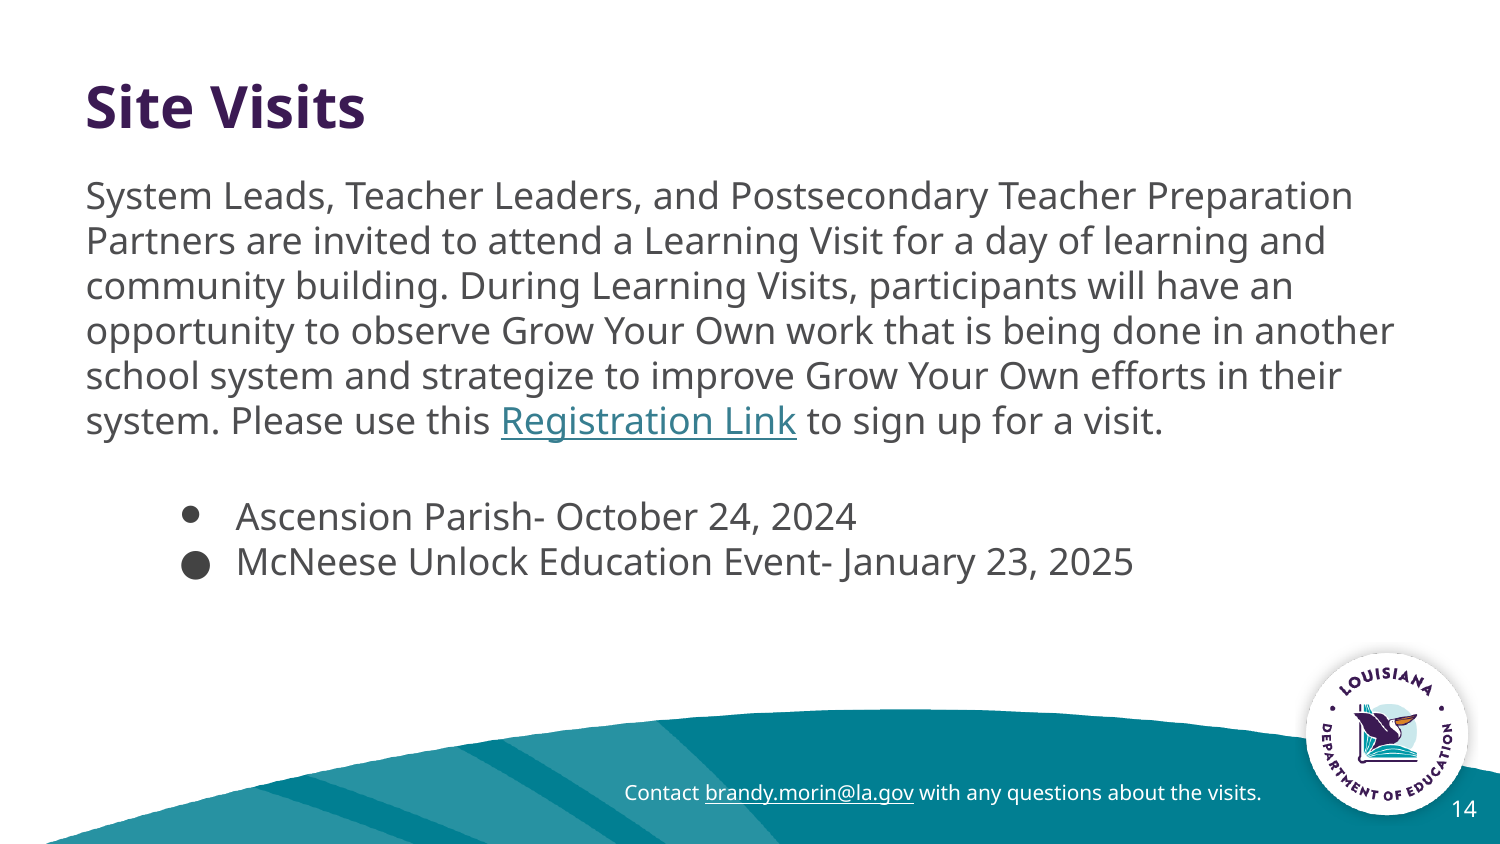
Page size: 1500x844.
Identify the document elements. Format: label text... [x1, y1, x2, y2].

list System Leads, Teacher Leaders, and Postsecondary Teacher Preparation Partners are invited to attend a Learning Visit for a day of learning and community building. During Learning Visits, participants will have an opportunity to observe Grow Your Own work that is being done in another school system and strategize to improve Grow Your Own efforts in their system. Please use this Registration Link to sign up for a visit. Ascension Parish- October 24, 2024 McNeese Unlock Education Event- January 23, 2025 [70, 157, 1469, 729]
picture [0, 642, 1500, 844]
text_box Contact brandy.morin@la.gov with any questions about the visits. [609, 767, 1400, 819]
slide_number ‹#› [1402, 777, 1493, 842]
title Site Visits [70, 55, 1430, 205]
